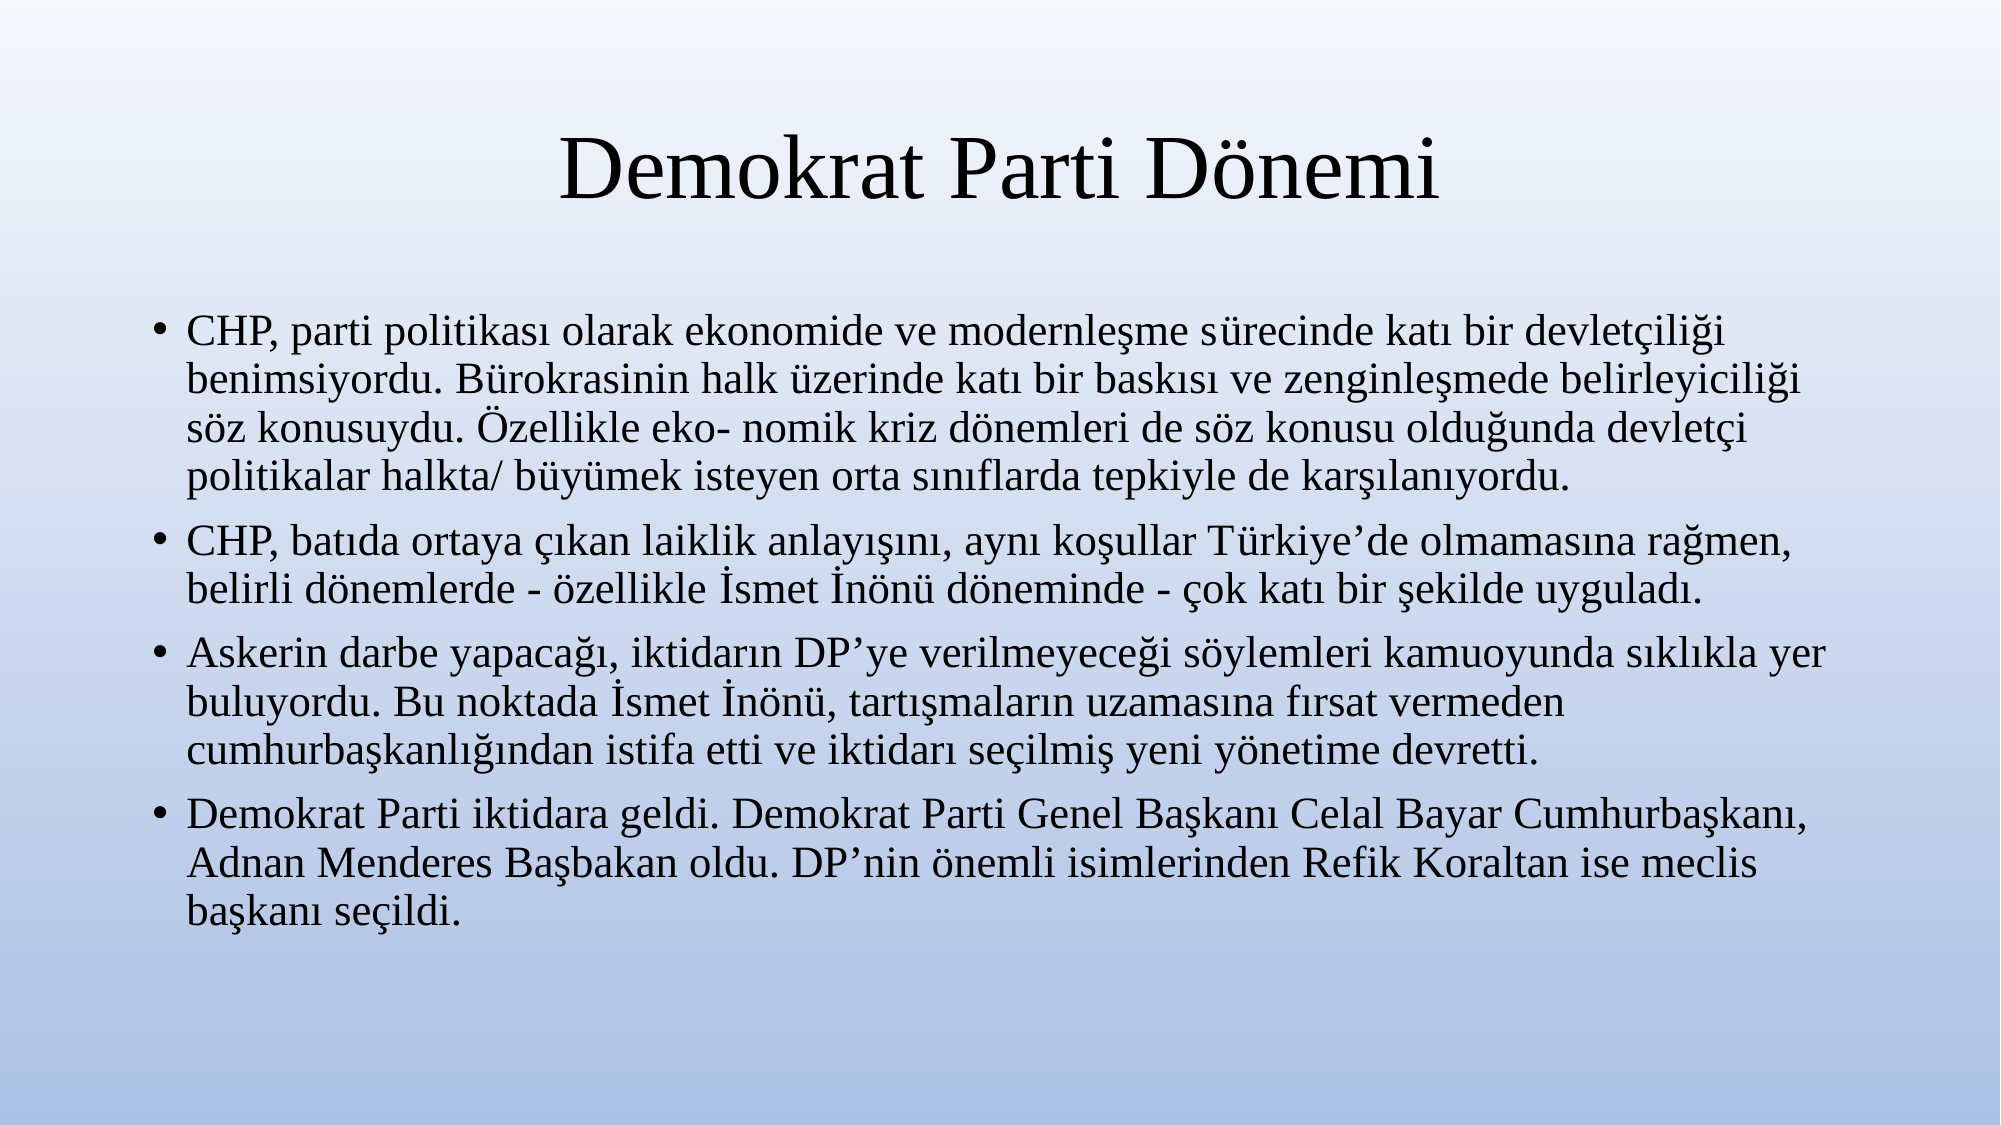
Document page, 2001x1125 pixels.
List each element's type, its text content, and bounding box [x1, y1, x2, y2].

title Demokrat Parti Dönemi [137, 59, 1863, 278]
list CHP, parti politikası olarak ekonomide ve modernleşme sürecinde katı bir devletçiliği benimsiyordu. Bürokrasinin halk üzerinde katı bir baskısı ve zenginleşmede belirleyiciliği söz konusuydu. Özellikle eko- nomik kriz dönemleri de söz konusu olduğunda devletçi politikalar halkta/ büyümek isteyen orta sınıflarda tepkiyle de karşılanıyordu. CHP, batıda ortaya çıkan laiklik anlayışını, aynı koşullar Türkiye’de olmamasına rağmen, belirli dönemlerde - özellikle İsmet İnönü döneminde - çok katı bir şekilde uyguladı. Askerin darbe yapacağı, iktidarın DP’ye verilmeyeceği söylemleri kamuoyunda sıklıkla yer buluyordu. Bu noktada İsmet İnönü, tartışmaların uzamasına fırsat vermeden cumhurbaşkanlığından istifa etti ve iktidarı seçilmiş yeni yönetime devretti. Demokrat Parti iktidara geldi. Demokrat Parti Genel Başkanı Celal Bayar Cumhurbaşkanı, Adnan Menderes Başbakan oldu. DP’nin önemli isimlerinden Refik Koraltan ise meclis başkanı seçildi. [137, 299, 1863, 1014]
